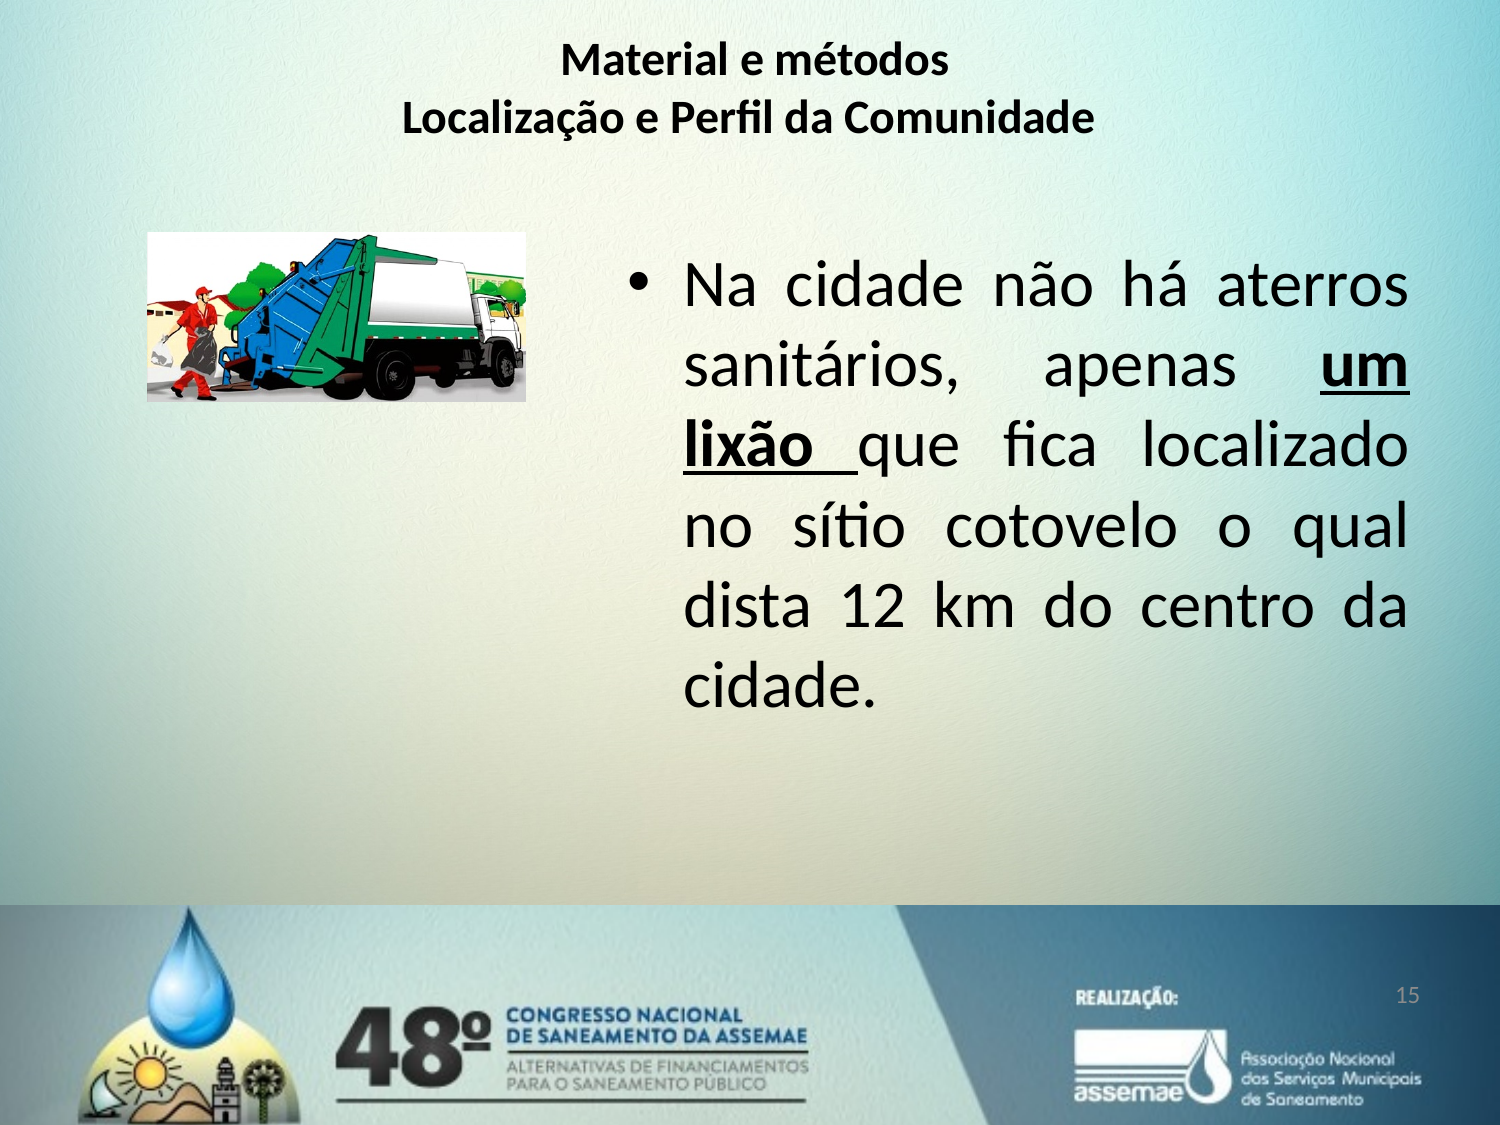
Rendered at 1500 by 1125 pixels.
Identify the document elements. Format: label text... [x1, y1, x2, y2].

text_box Material e métodos Localização e Perfil da Comunidade [79, 20, 1430, 208]
picture [0, 0, 1500, 1125]
slide_number 15 [1085, 964, 1436, 1024]
list Na cidade não há aterros sanitários, apenas um lixão que fica localizado no sítio cotovelo o qual dista 12 km do centro da cidade. [611, 232, 1425, 916]
